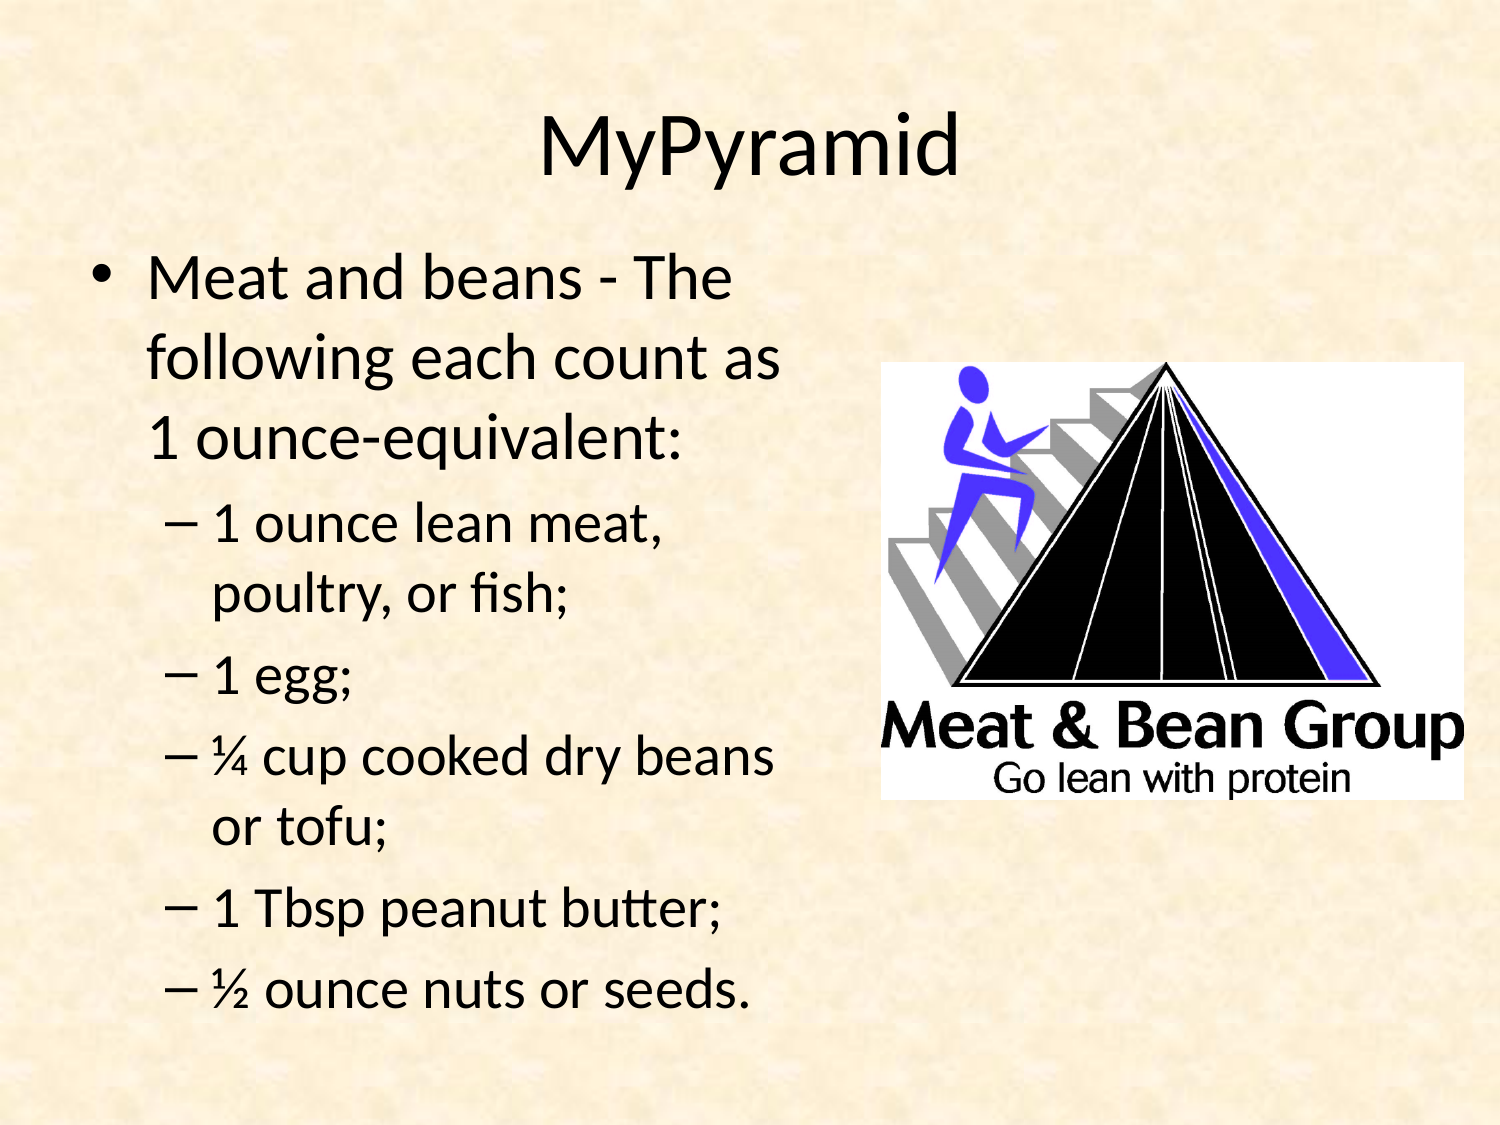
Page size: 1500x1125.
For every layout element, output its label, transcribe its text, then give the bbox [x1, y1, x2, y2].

title MyPyramid [75, 45, 1425, 233]
picture [0, 0, 1500, 1125]
list Meat and beans - The following each count as 1 ounce-equivalent: 1 ounce lean meat, poultry, or fish; 1 egg; ¼ cup cooked dry beans or tofu; 1 Tbsp peanut butter; ½ ounce nuts or seeds. [75, 224, 825, 1038]
